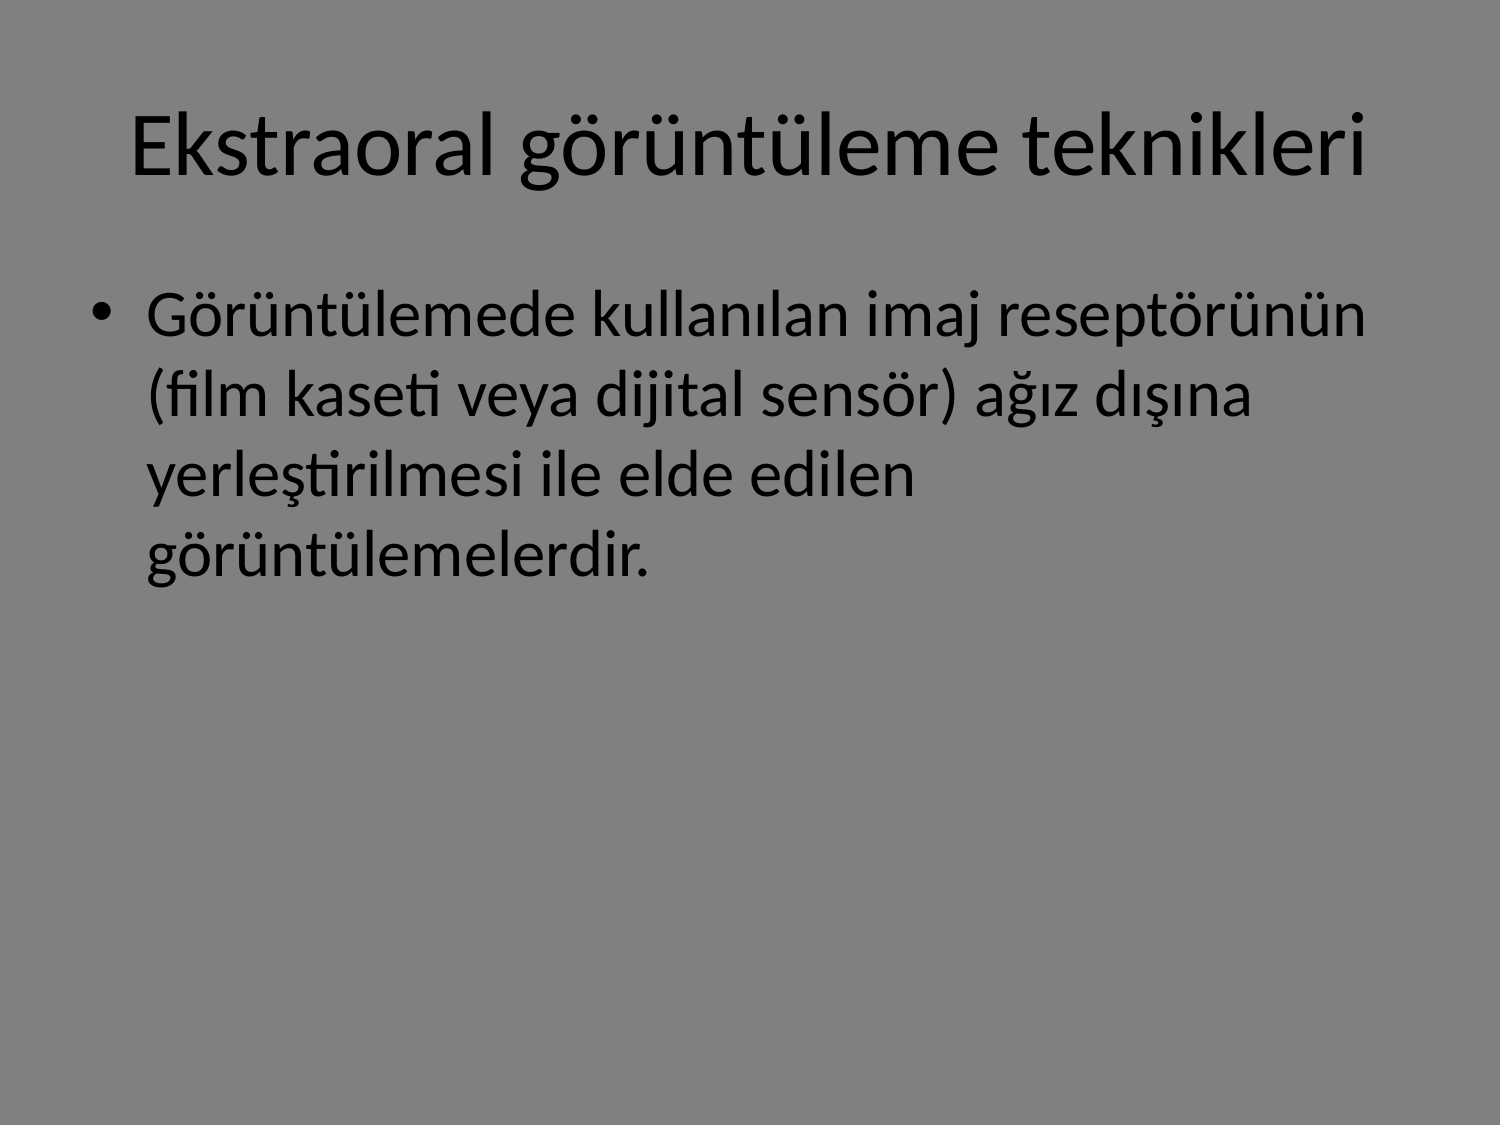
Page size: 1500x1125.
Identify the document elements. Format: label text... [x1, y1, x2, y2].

title Ekstraoral görüntüleme teknikleri [75, 45, 1425, 233]
list Görüntülemede kullanılan imaj reseptörünün (film kaseti veya dijital sensör) ağız dışına yerleştirilmesi ile elde edilen görüntülemelerdir. [75, 262, 1425, 1005]
